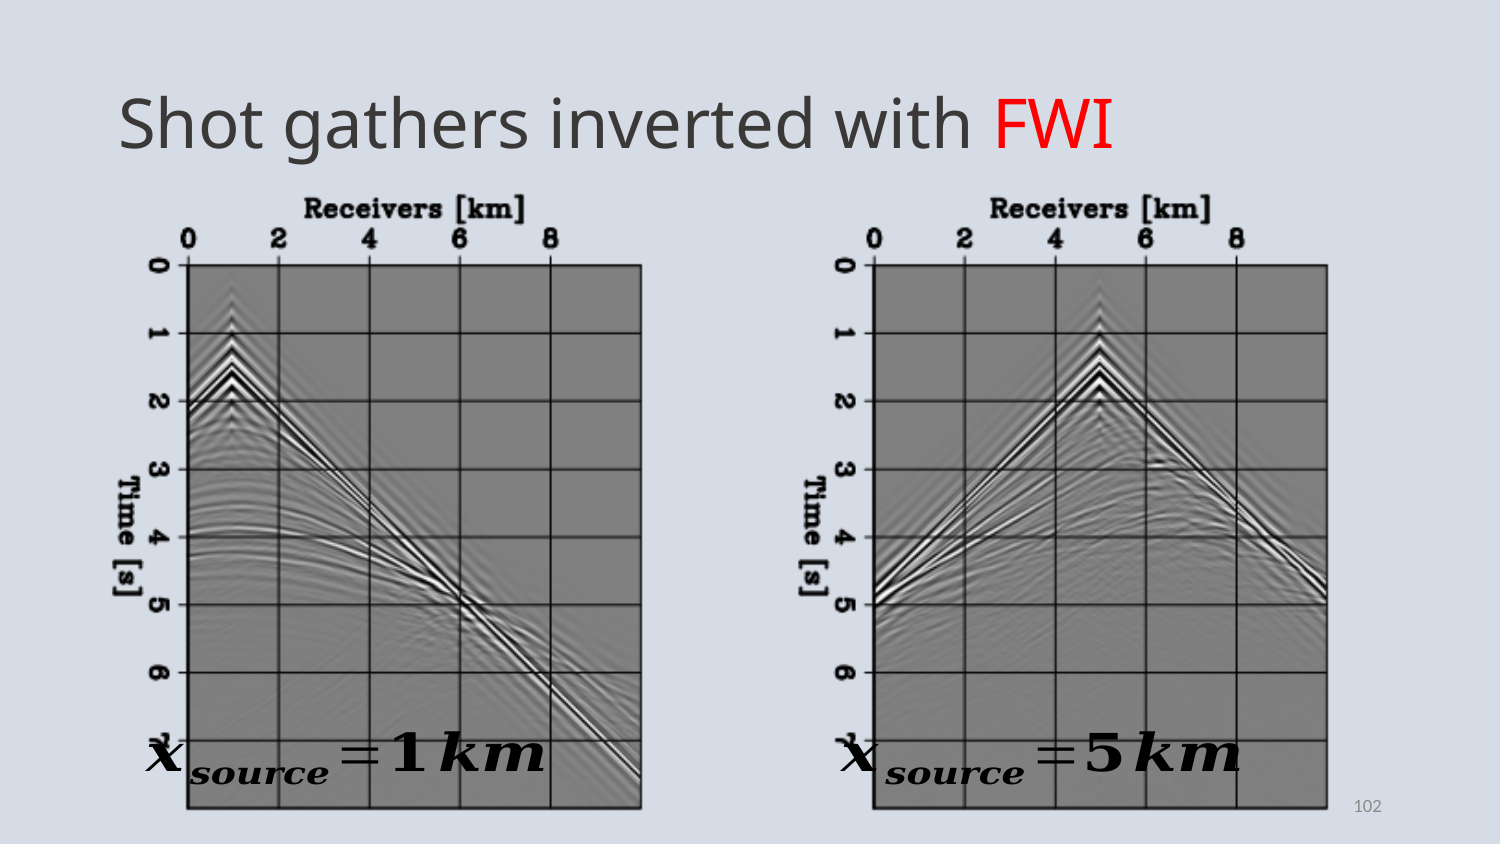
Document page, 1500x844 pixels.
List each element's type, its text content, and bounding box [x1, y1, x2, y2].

title Shot gathers inverted with FWI [103, 44, 1397, 208]
picture [98, 178, 655, 823]
picture [784, 178, 1341, 823]
slide_number 102 [1059, 782, 1397, 827]
